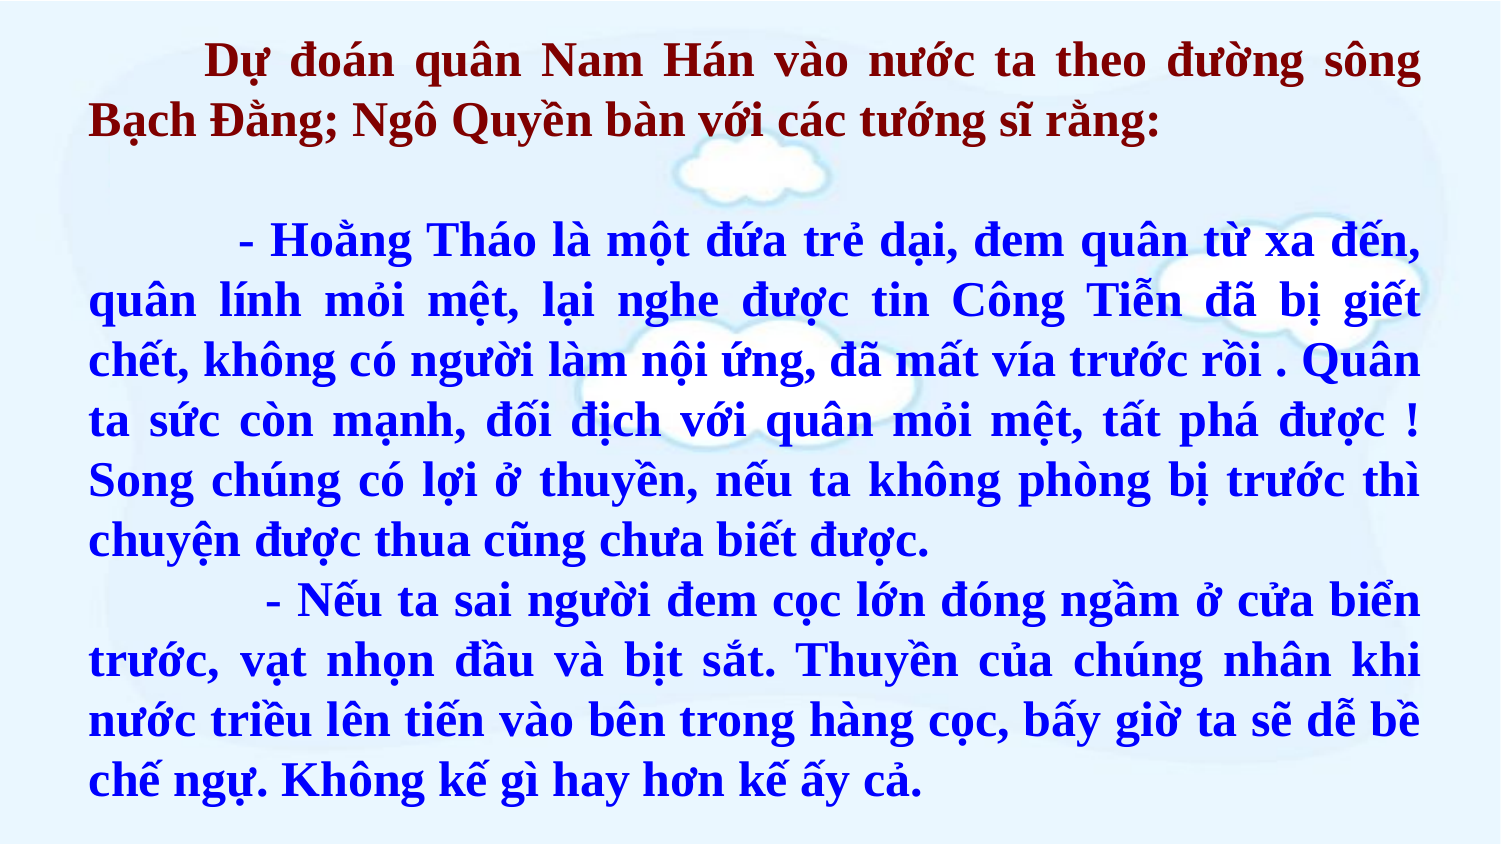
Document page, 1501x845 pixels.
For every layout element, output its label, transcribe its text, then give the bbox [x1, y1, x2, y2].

picture [0, 1, 1501, 844]
text_box Dự đoán quân Nam Hán vào nước ta theo đường sông Bạch Đằng; Ngô Quyền bàn với các tướng sĩ rằng: - Hoằng Tháo là một đứa trẻ dại, đem quân từ xa đến, quân lính mỏi mệt, lại nghe được tin Công Tiễn đã bị giết chết, không có người làm nội ứng, đã mất vía trước rồi . Quân ta sức còn mạnh, đối địch với quân mỏi mệt, tất phá được ! Song chúng có lợi ở thuyền, nếu ta không phòng bị trước thì chuyện được thua cũng chưa biết được. - Nếu ta sai người đem cọc lớn đóng ngầm ở cửa biển trước, vạt nhọn đầu và bịt sắt. Thuyền của chúng nhân khi nước triều lên tiến vào bên trong hàng cọc, bấy giờ ta sẽ dễ bề chế ngự. Không kế gì hay hơn kế ấy cả. [87, 24, 1424, 808]
